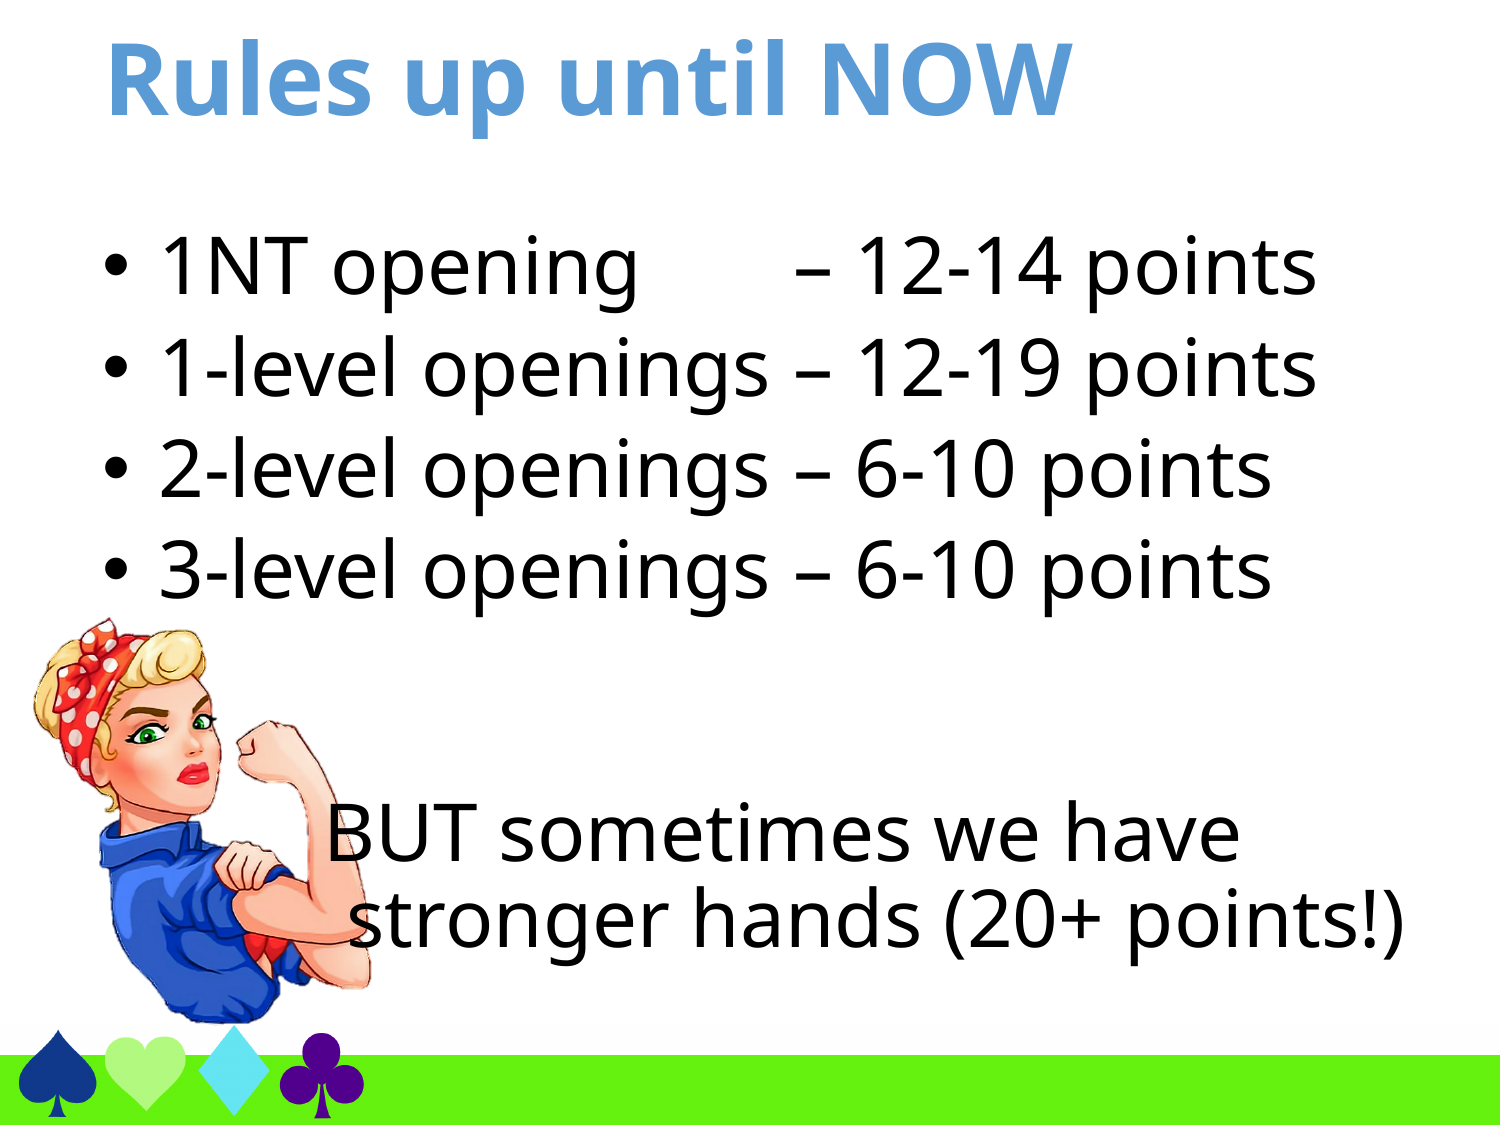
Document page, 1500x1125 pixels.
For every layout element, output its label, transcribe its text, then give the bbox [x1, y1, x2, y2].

title Rules up until NOW [88, 19, 1439, 148]
list 1NT opening – 12-14 points 1-level openings – 12-19 points 2-level openings – 6-10 points 3-level openings – 6-10 points BUT sometimes we have stronger hands (20+ points!) [87, 218, 1438, 987]
picture [0, 607, 1500, 1125]
